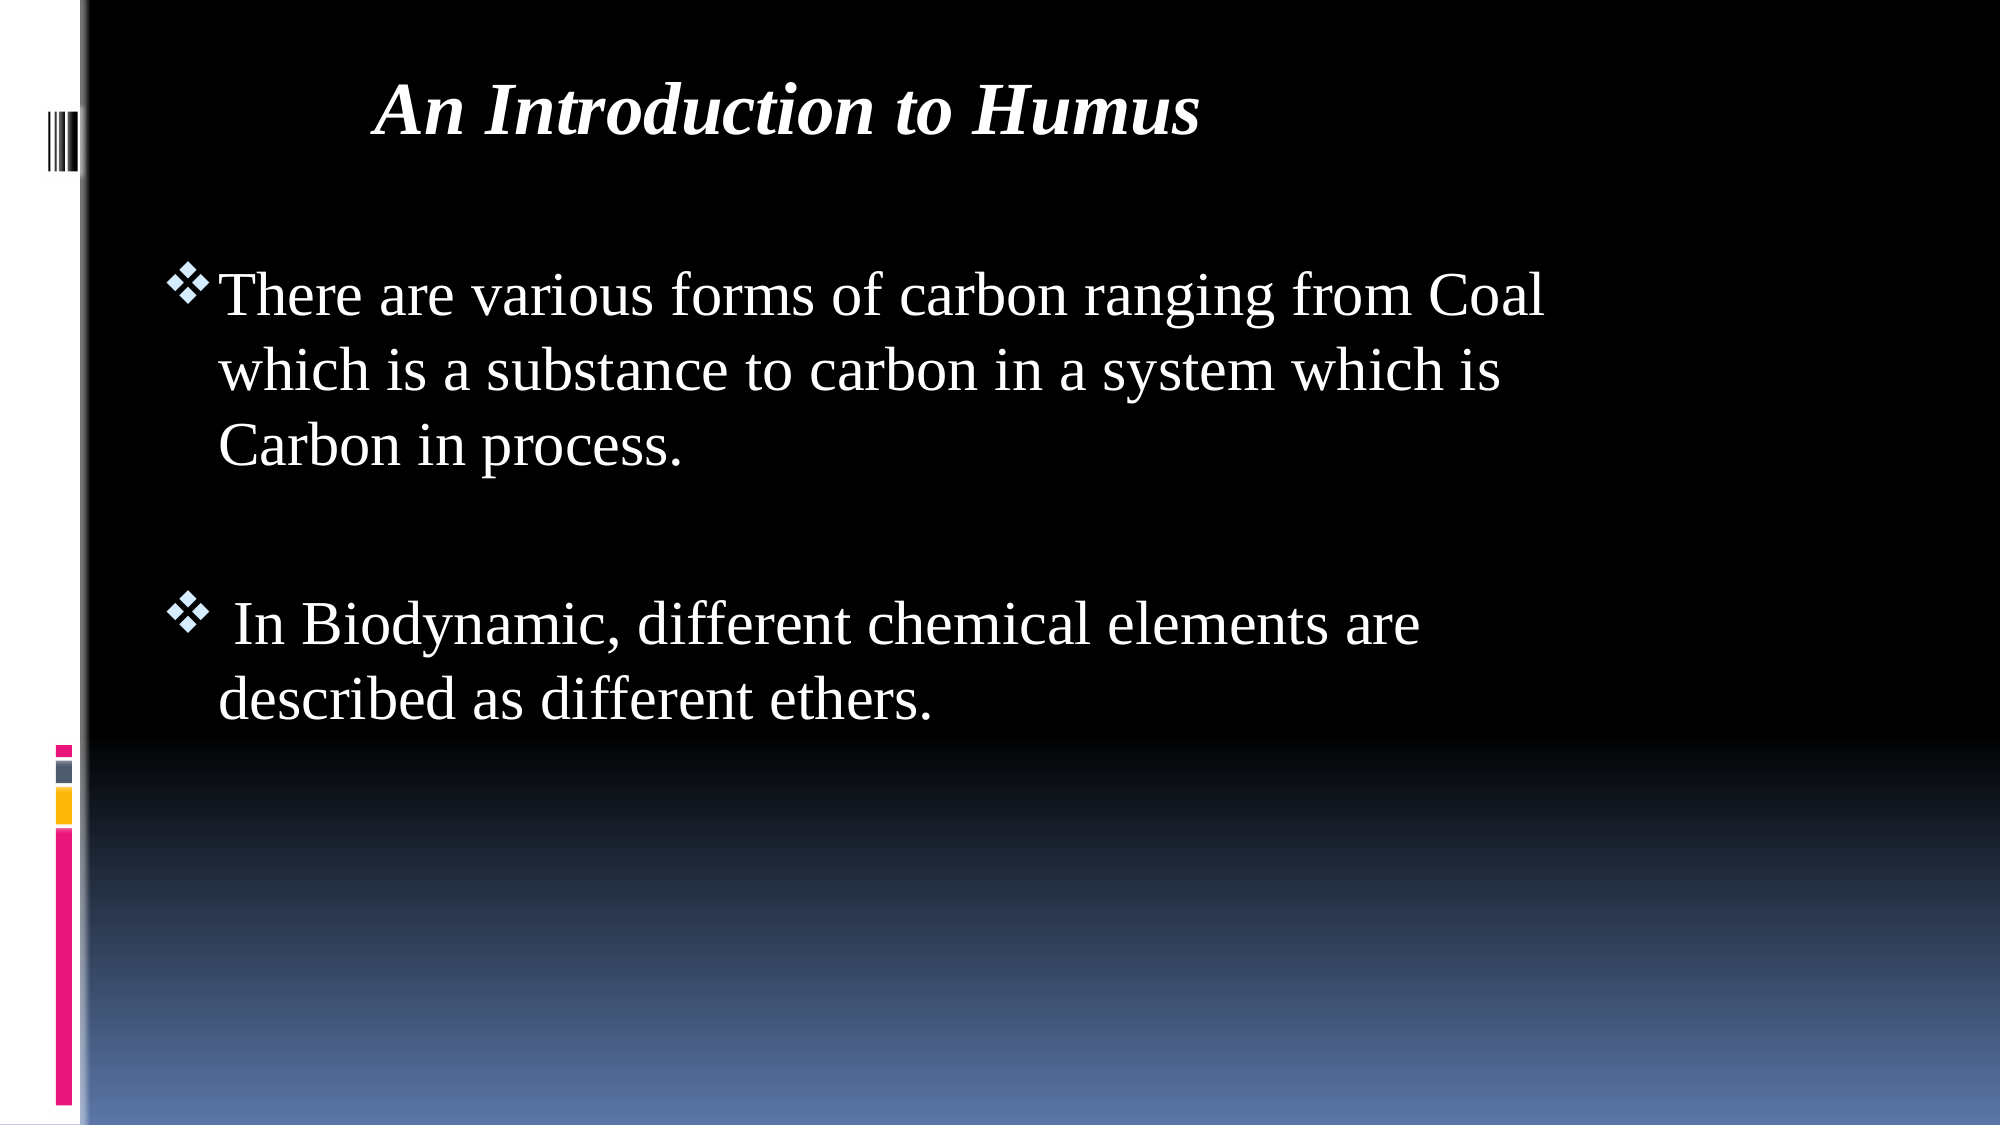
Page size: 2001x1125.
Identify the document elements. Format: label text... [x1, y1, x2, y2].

list An Introduction to Humus There are various forms of carbon ranging from Coal which is a substance to carbon in a system which is Carbon in process. In Biodynamic, different chemical elements are described as different ethers. [135, 51, 1595, 1003]
